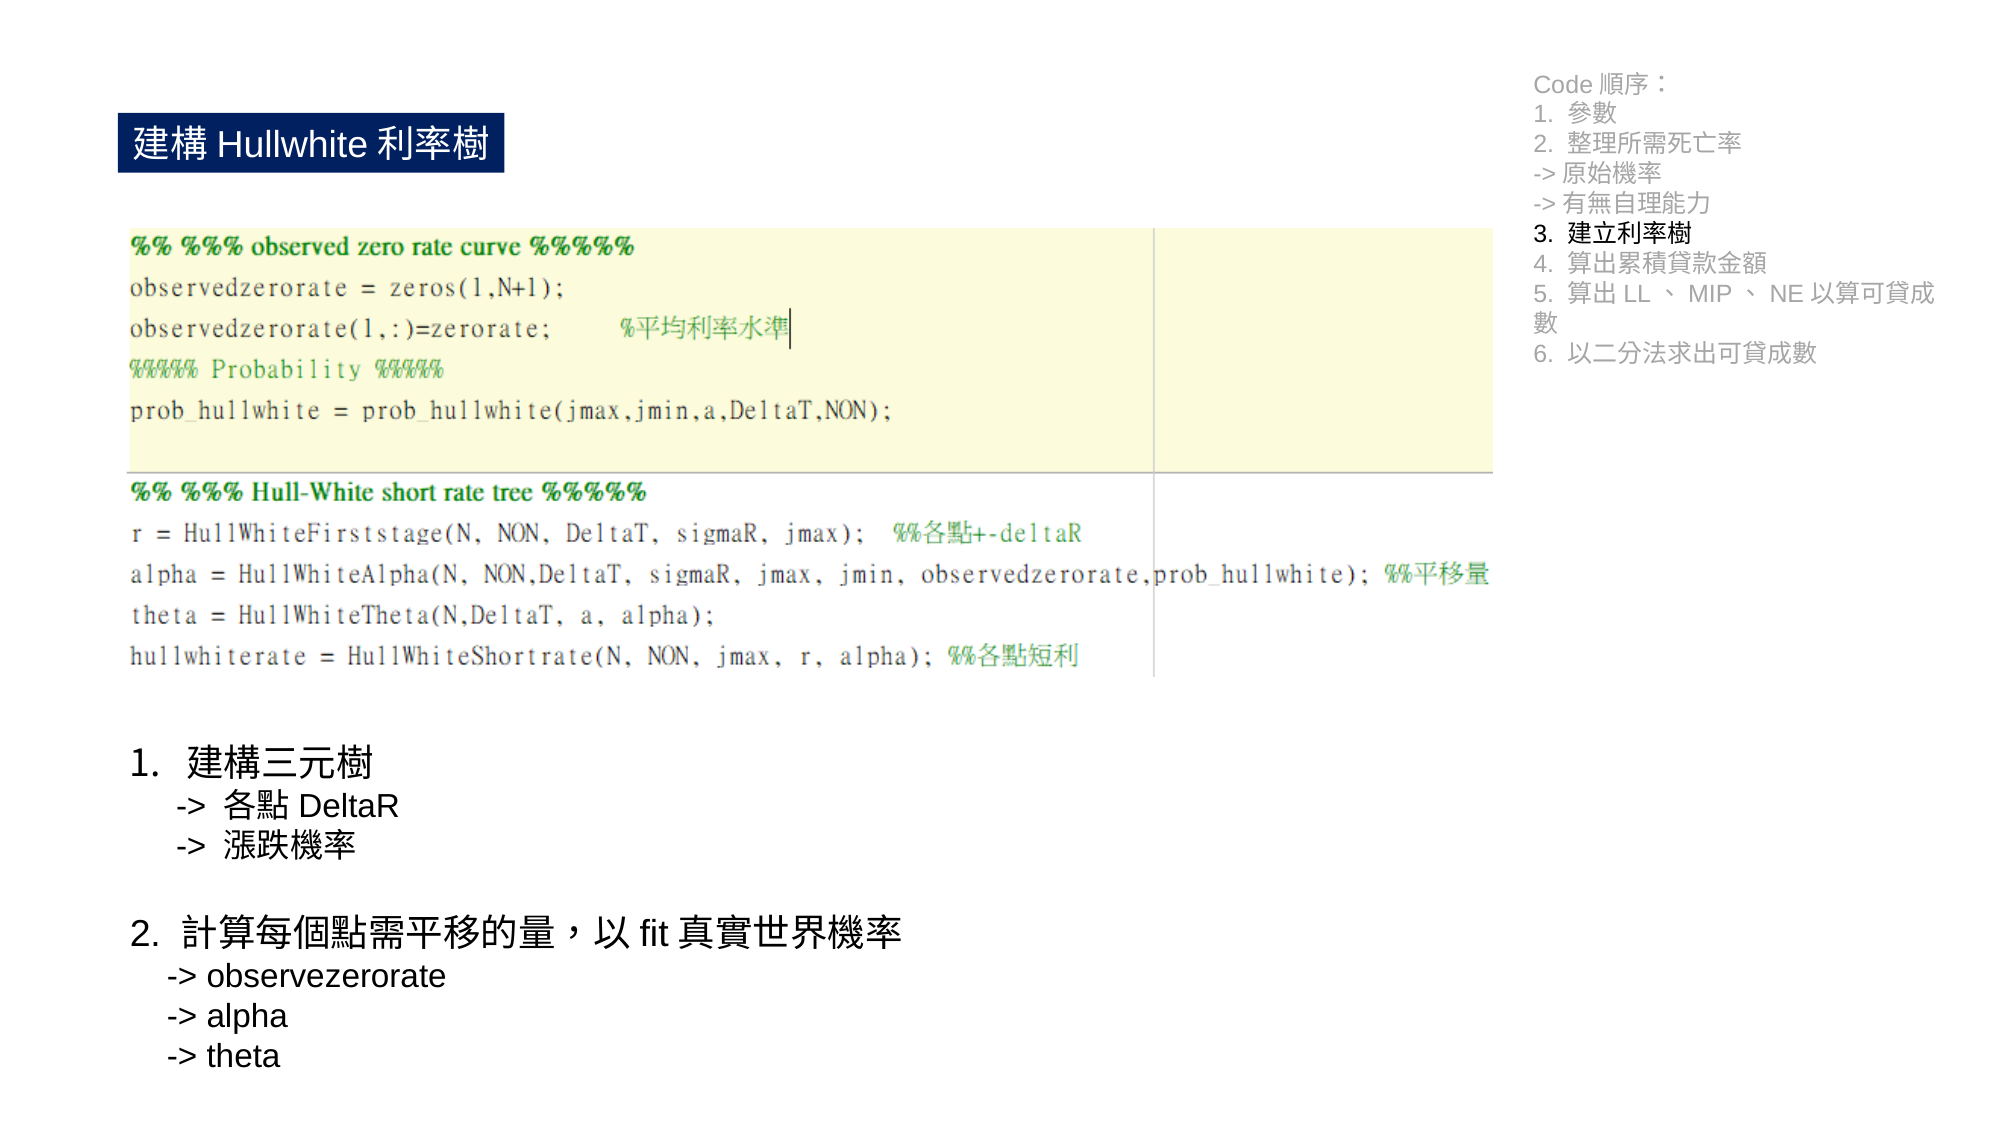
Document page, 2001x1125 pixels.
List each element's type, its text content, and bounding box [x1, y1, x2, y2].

text_box 建構Hullwhite利率樹 [117, 112, 505, 173]
text_box Code順序： 1. 參數 2. 整理所需死亡率 ->原始機率 ->有無自理能力 3. 建立利率樹 4. 算出累積貸款金額 5. 算出LL、MIP、NE以算可貸成數 6. 以二分法求出可貸成數 [1518, 60, 1972, 375]
picture [124, 228, 1493, 677]
text_box 建構三元樹 -> 各點DeltaR -> 漲跌機率 2. 計算每個點需平移的量，以fit真實世界機率 -> observezerorate -> alpha -> theta [115, 732, 918, 1082]
